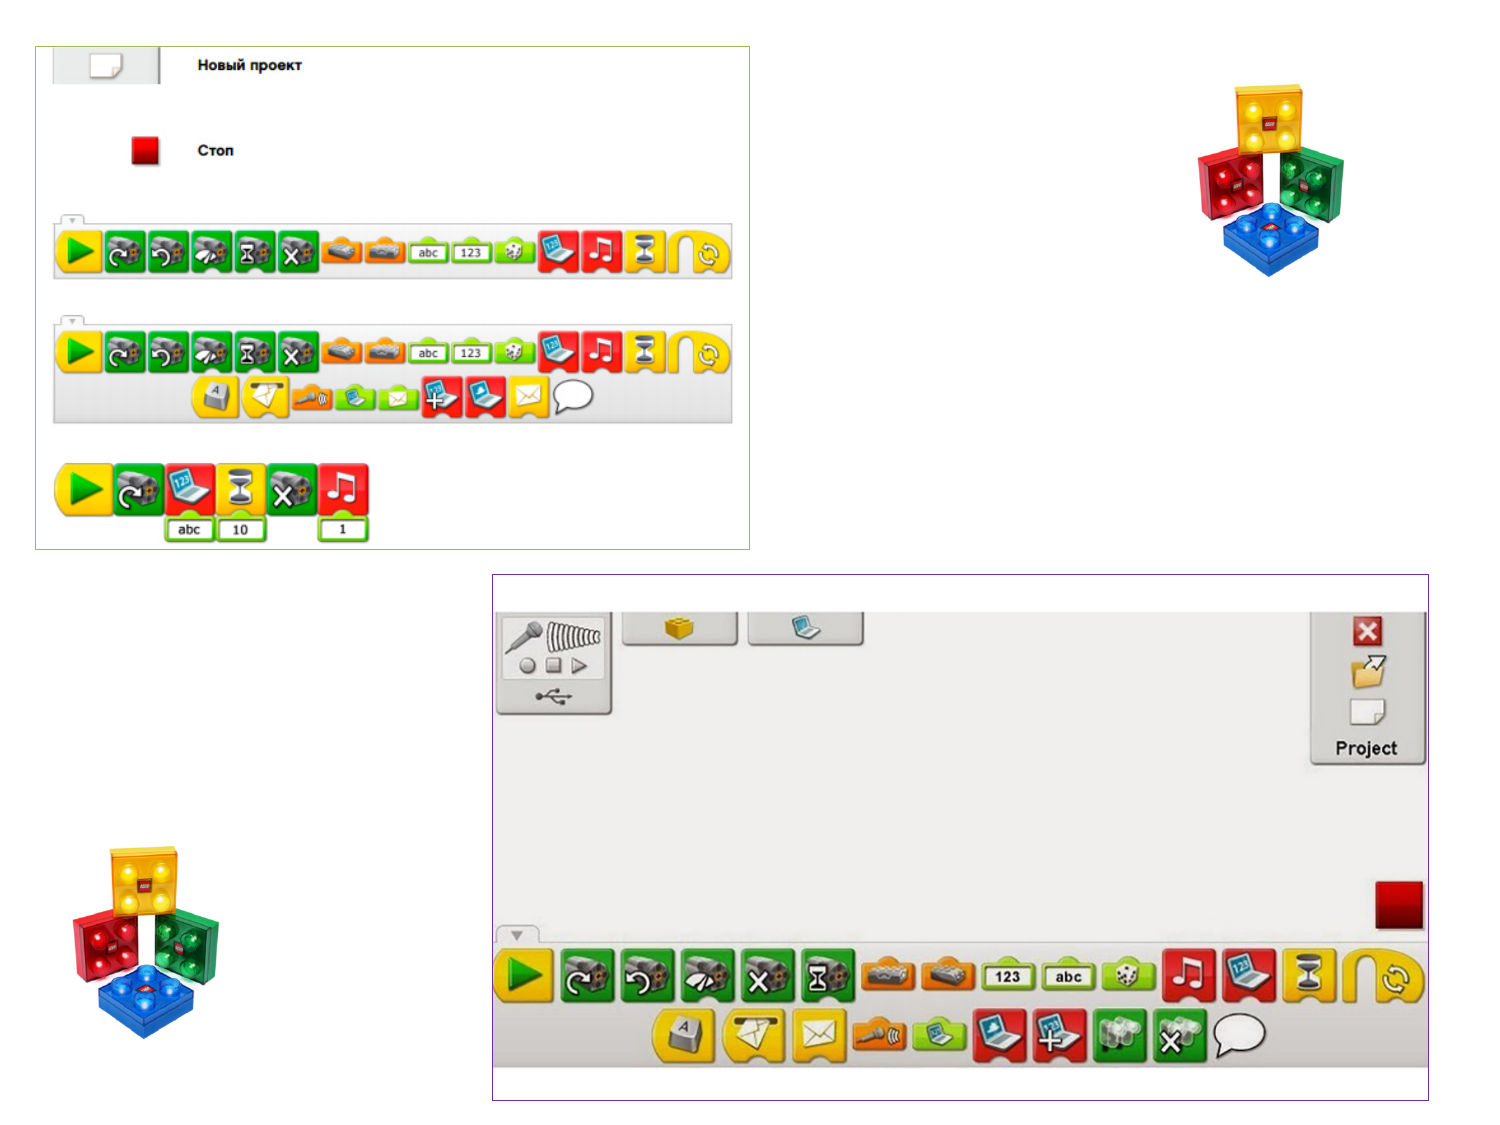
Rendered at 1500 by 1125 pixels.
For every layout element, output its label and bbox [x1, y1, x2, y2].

picture [34, 46, 751, 550]
picture [70, 843, 221, 1042]
picture [1195, 81, 1346, 281]
picture [491, 573, 1429, 1101]
